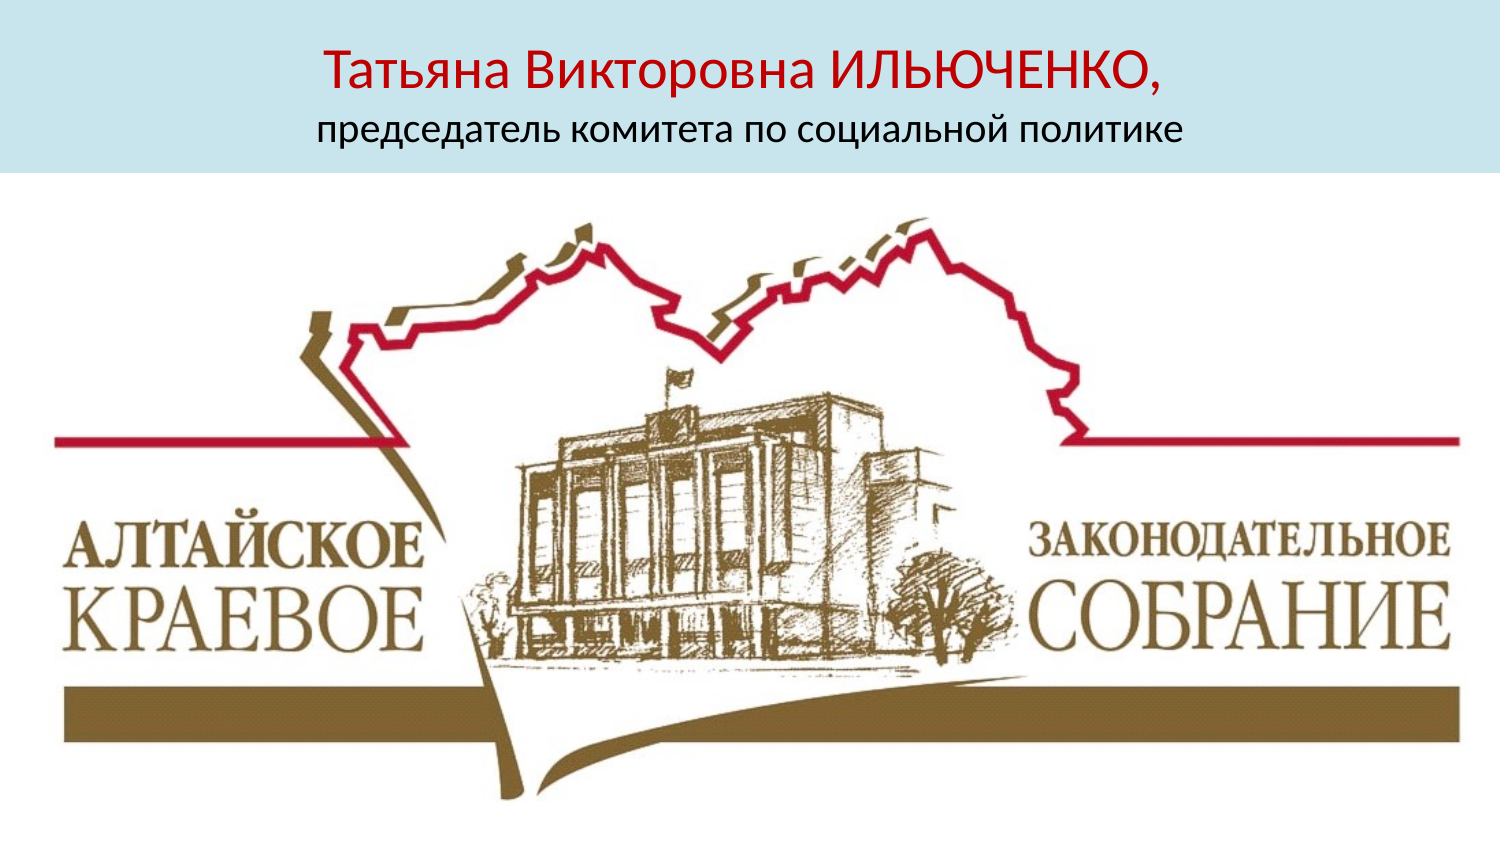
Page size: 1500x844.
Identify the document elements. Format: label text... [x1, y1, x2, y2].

title Татьяна Викторовна ИЛЬЮЧЕНКО, председатель комитета по социальной политике [0, 0, 1500, 173]
picture [0, 173, 1500, 844]
